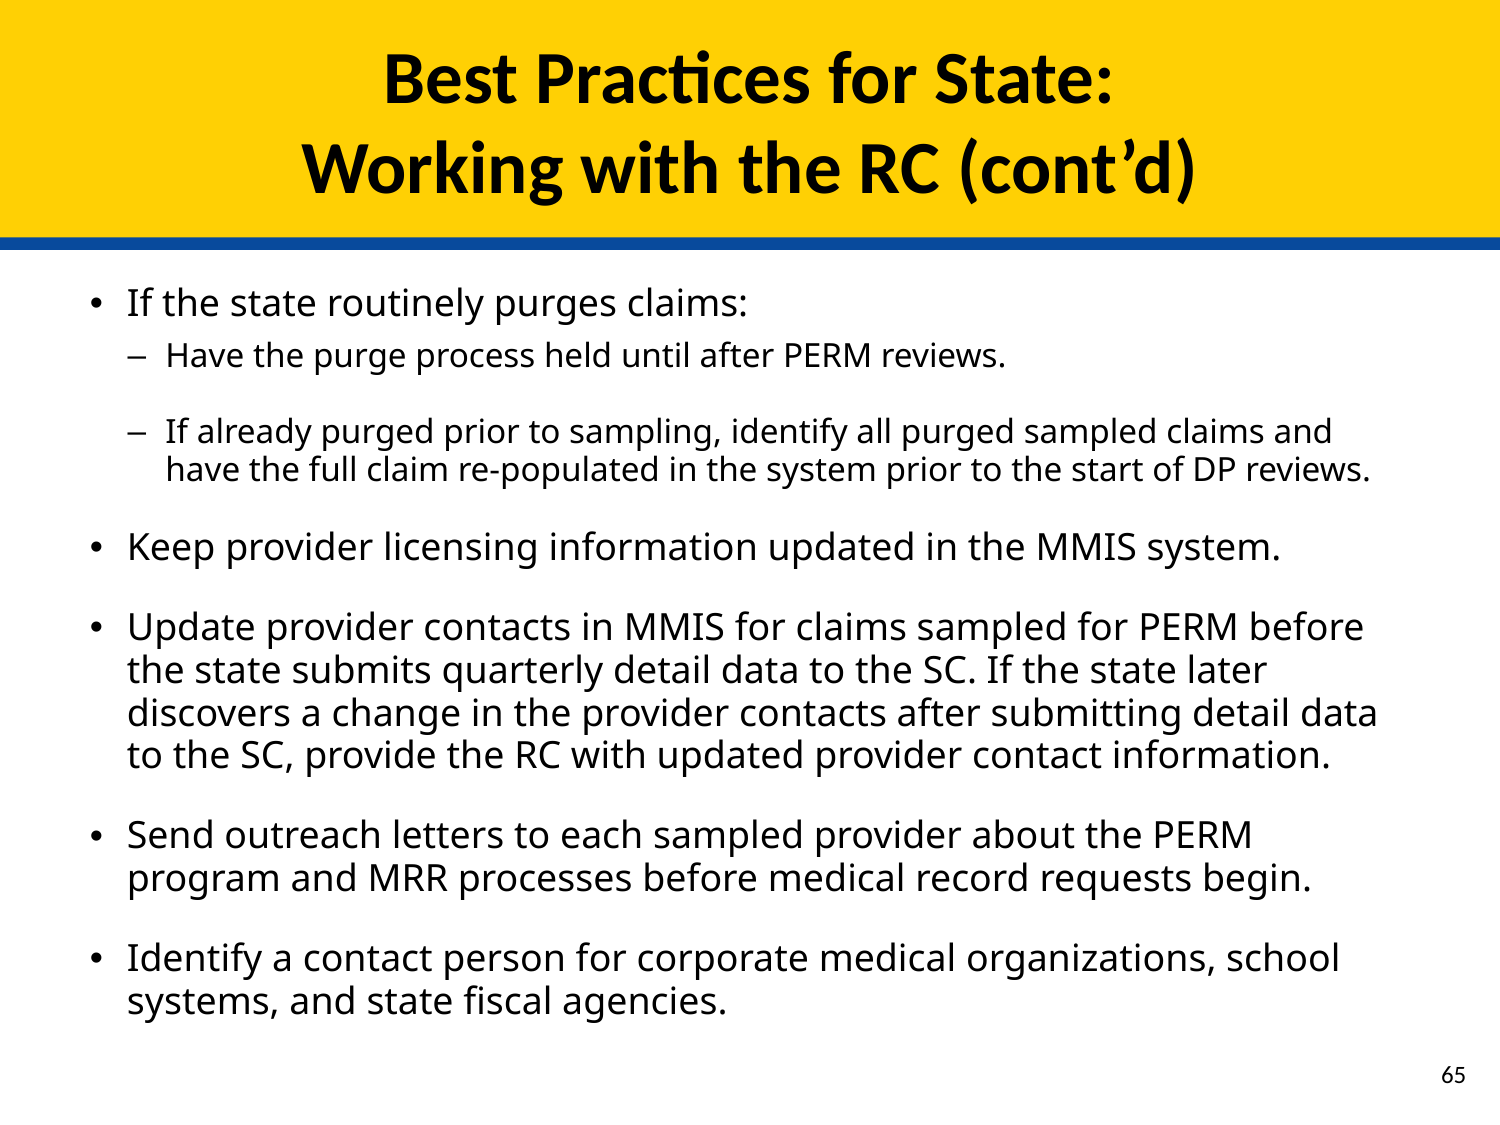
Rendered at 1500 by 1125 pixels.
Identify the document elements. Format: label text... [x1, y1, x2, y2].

text_box If the state routinely purges claims: Have the purge process held until after PERM reviews. If already purged prior to sampling, identify all purged sampled claims and have the full claim re-populated in the system prior to the start of DP reviews. Keep provider licensing information updated in the MMIS system. Update provider contacts in MMIS for claims sampled for PERM before the state submits quarterly detail data to the SC. If the state later discovers a change in the provider contacts after submitting detail data to the SC, provide the RC with updated provider contact information. Send outreach letters to each sampled provider about the PERM program and MRR processes before medical record requests begin. Identify a contact person for corporate medical organizations, school systems, and state fiscal agencies. [74, 275, 1425, 1044]
title Best Practices for State: Working with the RC (cont’d) [0, 0, 1500, 238]
slide_number 64 [1425, 1043, 1482, 1104]
